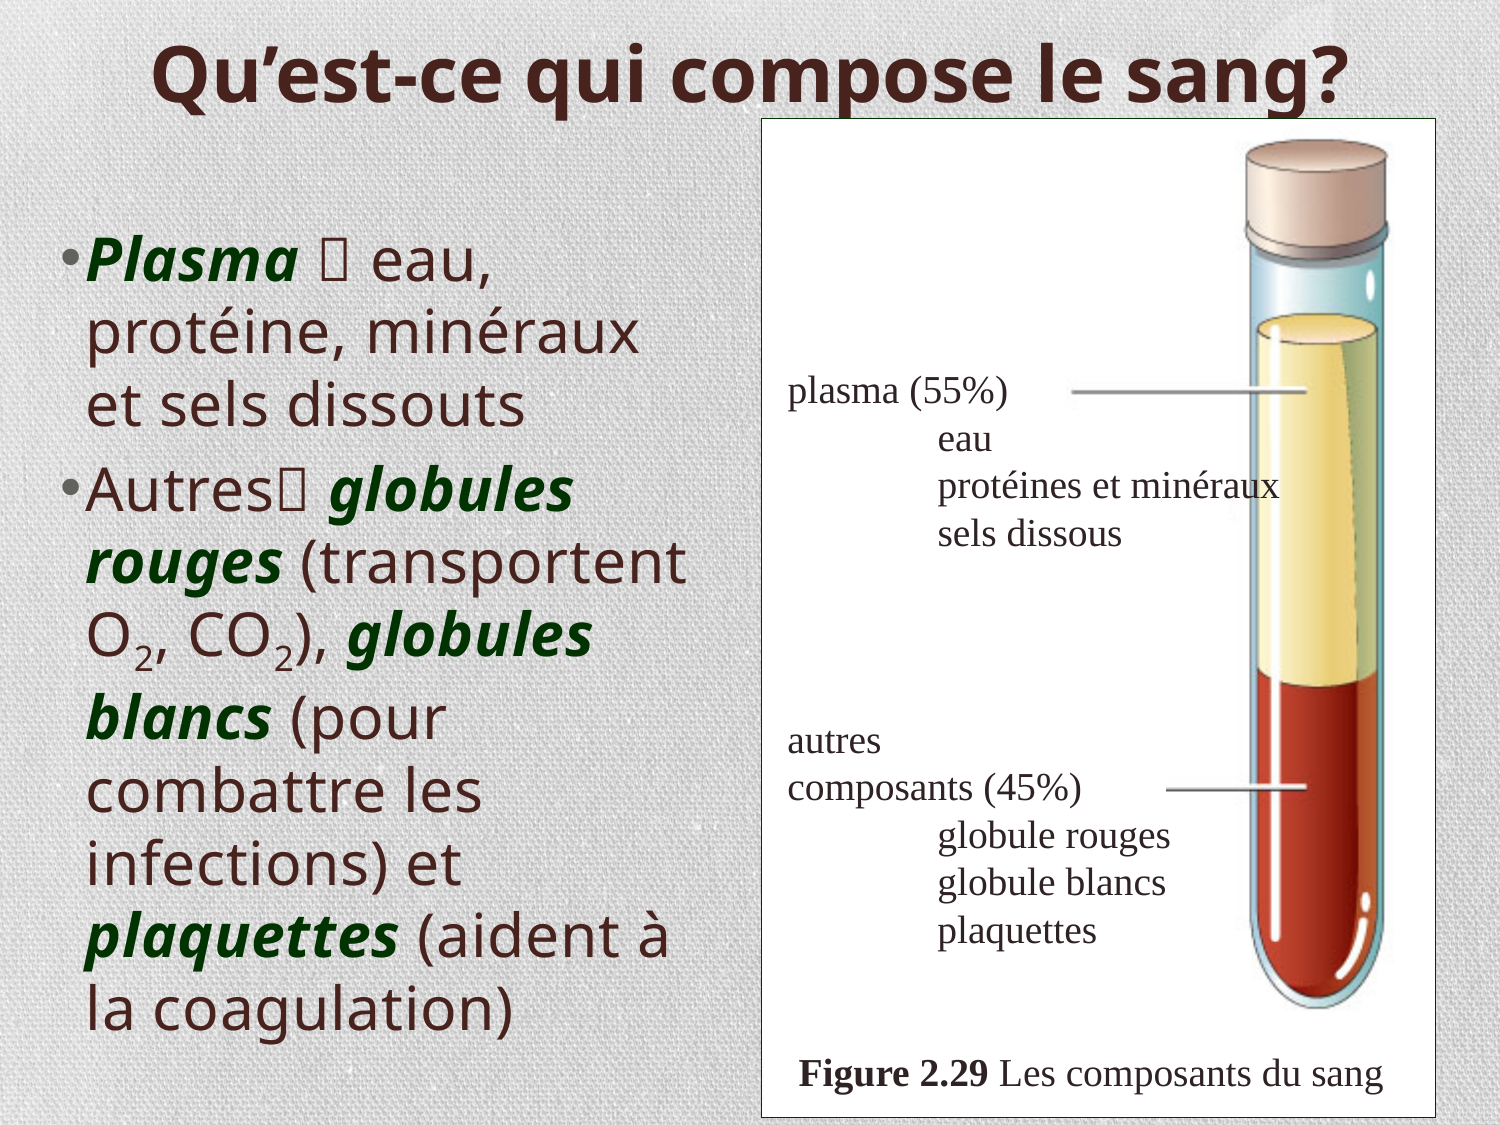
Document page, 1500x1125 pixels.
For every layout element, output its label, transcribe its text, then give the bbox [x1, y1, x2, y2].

picture [761, 117, 1436, 1118]
title Qu’est-ce qui compose le sang? [45, 15, 1455, 126]
list Plasma  eau, protéine, minéraux et sels dissouts Autres globules rouges (transportent O2, CO2), globules blancs (pour combattre les infections) et plaquettes (aident à la coagulation) [45, 213, 718, 1110]
